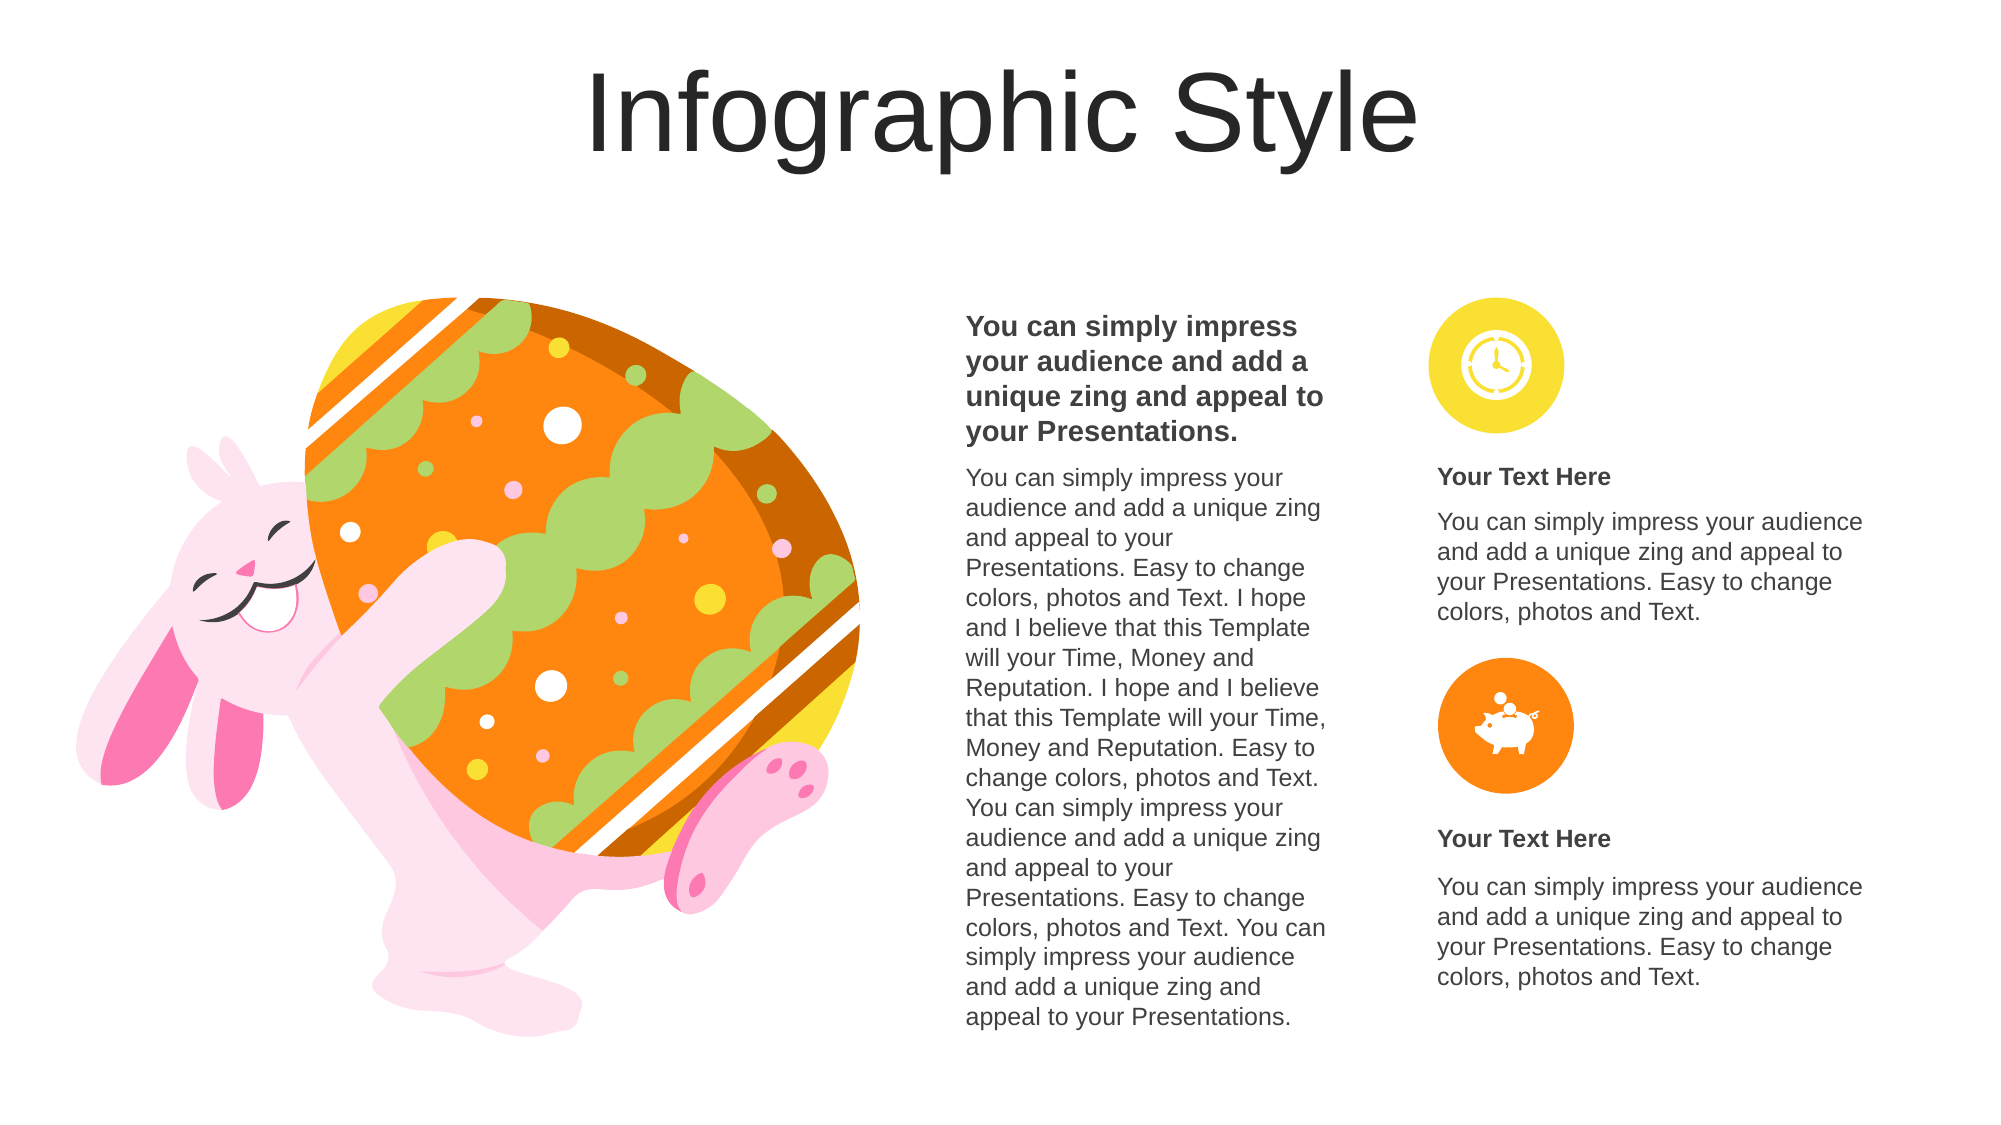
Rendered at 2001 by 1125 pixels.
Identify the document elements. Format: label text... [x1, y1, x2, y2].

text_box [1422, 815, 1895, 1000]
text_box [1437, 656, 1575, 795]
text_box You can simply impress your audience and add a unique zing and appeal to your Presentations. Easy to change colors, photos and Text. I hope and I believe that this Template will your Time, Money and Reputation. I hope and I believe that this Template will your Time, Money and Reputation. Easy to change colors, photos and Text. You can simply impress your audience and add a unique zing and appeal to your Presentations. Easy to change colors, photos and Text. You can simply impress your audience and add a unique zing and appeal to your Presentations. [950, 455, 1351, 1039]
text_box [1460, 329, 1533, 402]
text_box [1422, 452, 1895, 635]
text_box [1427, 296, 1566, 435]
text_box [1473, 690, 1541, 756]
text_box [76, 297, 861, 1037]
list Infographic Style [53, 55, 1952, 175]
text_box You can simply impress your audience and add a unique zing and appeal to your Presentations. [950, 299, 1351, 455]
